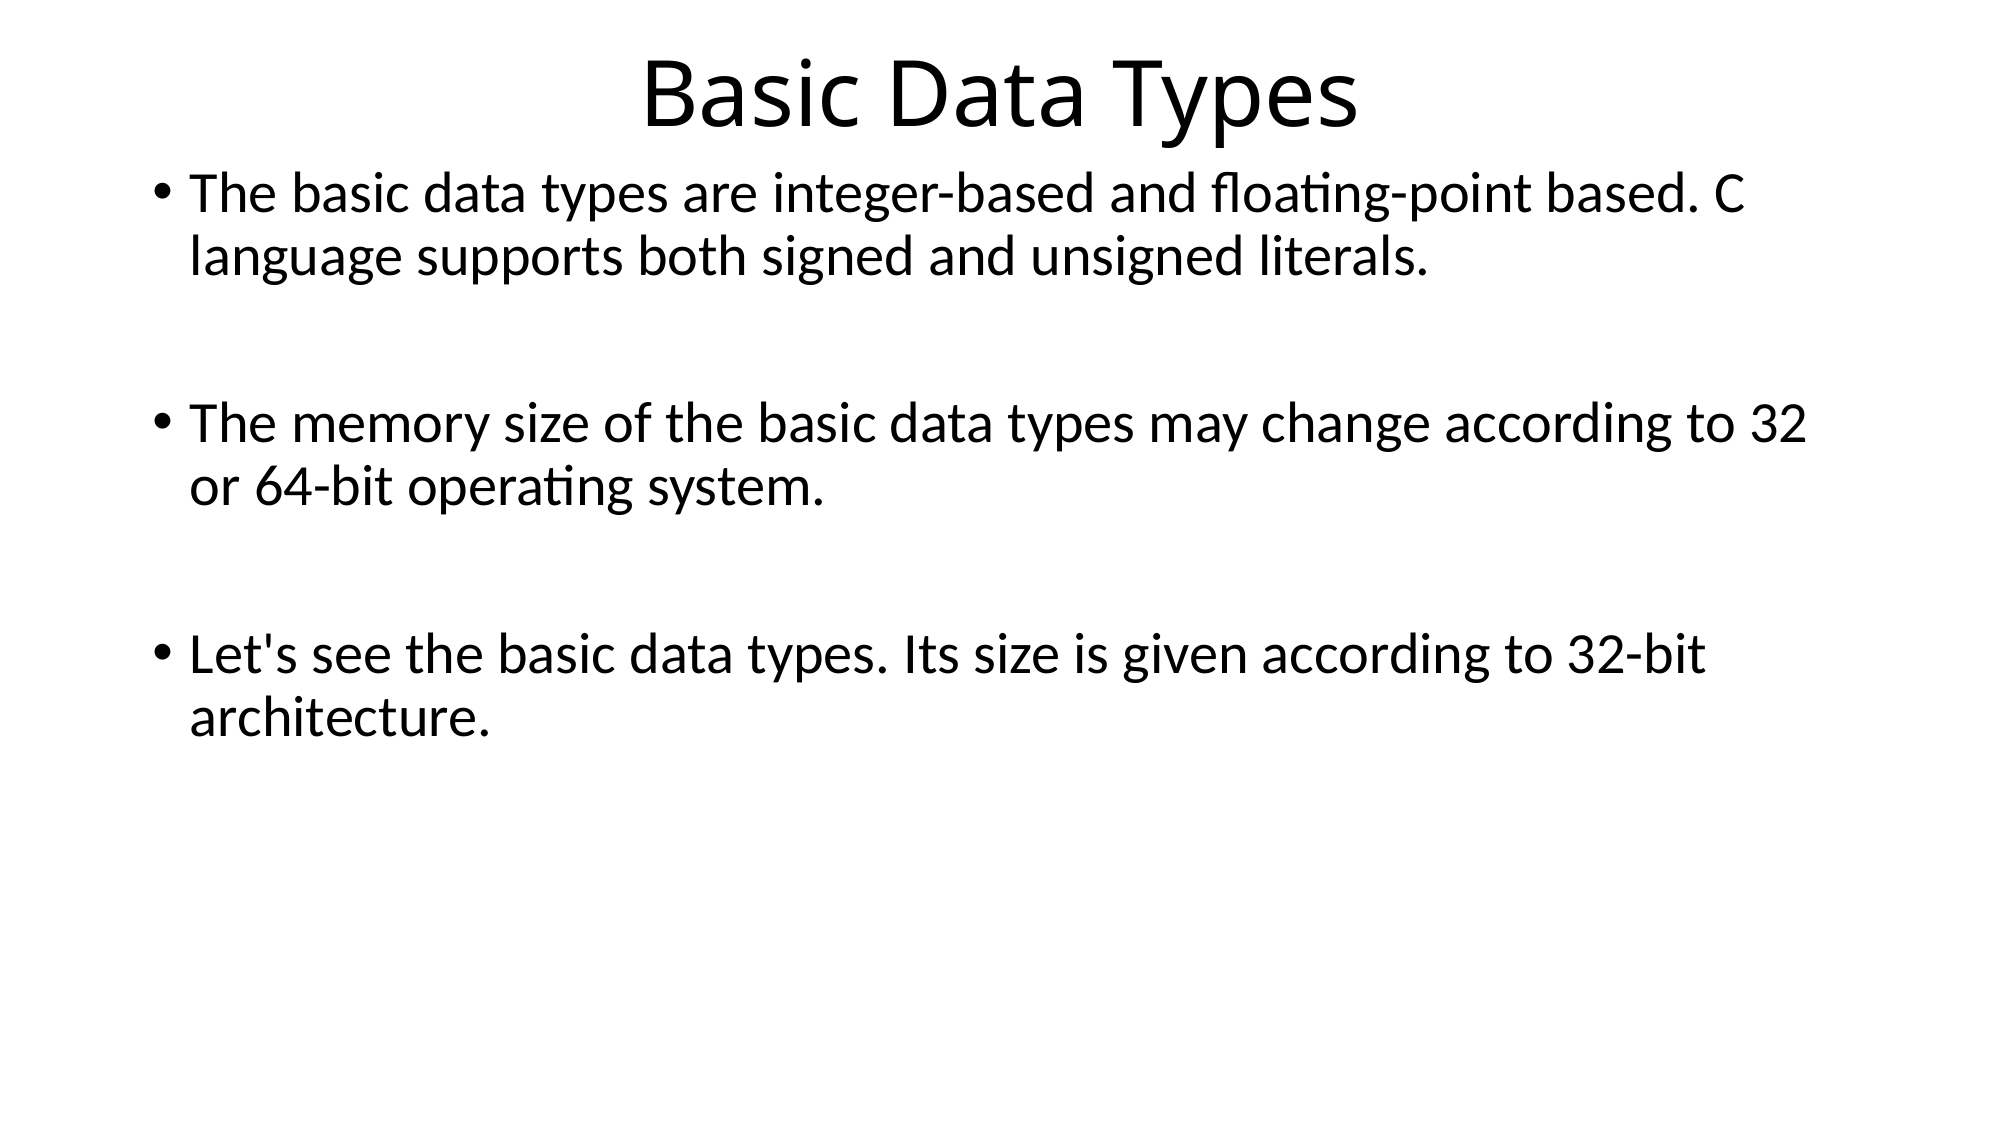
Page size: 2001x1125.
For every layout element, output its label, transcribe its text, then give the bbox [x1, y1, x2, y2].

list The basic data types are integer-based and floating-point based. C language supports both signed and unsigned literals. The memory size of the basic data types may change according to 32 or 64-bit operating system. Let's see the basic data types. Its size is given according to 32-bit architecture. [137, 154, 1863, 1068]
title Basic Data Types [137, 39, 1863, 154]
